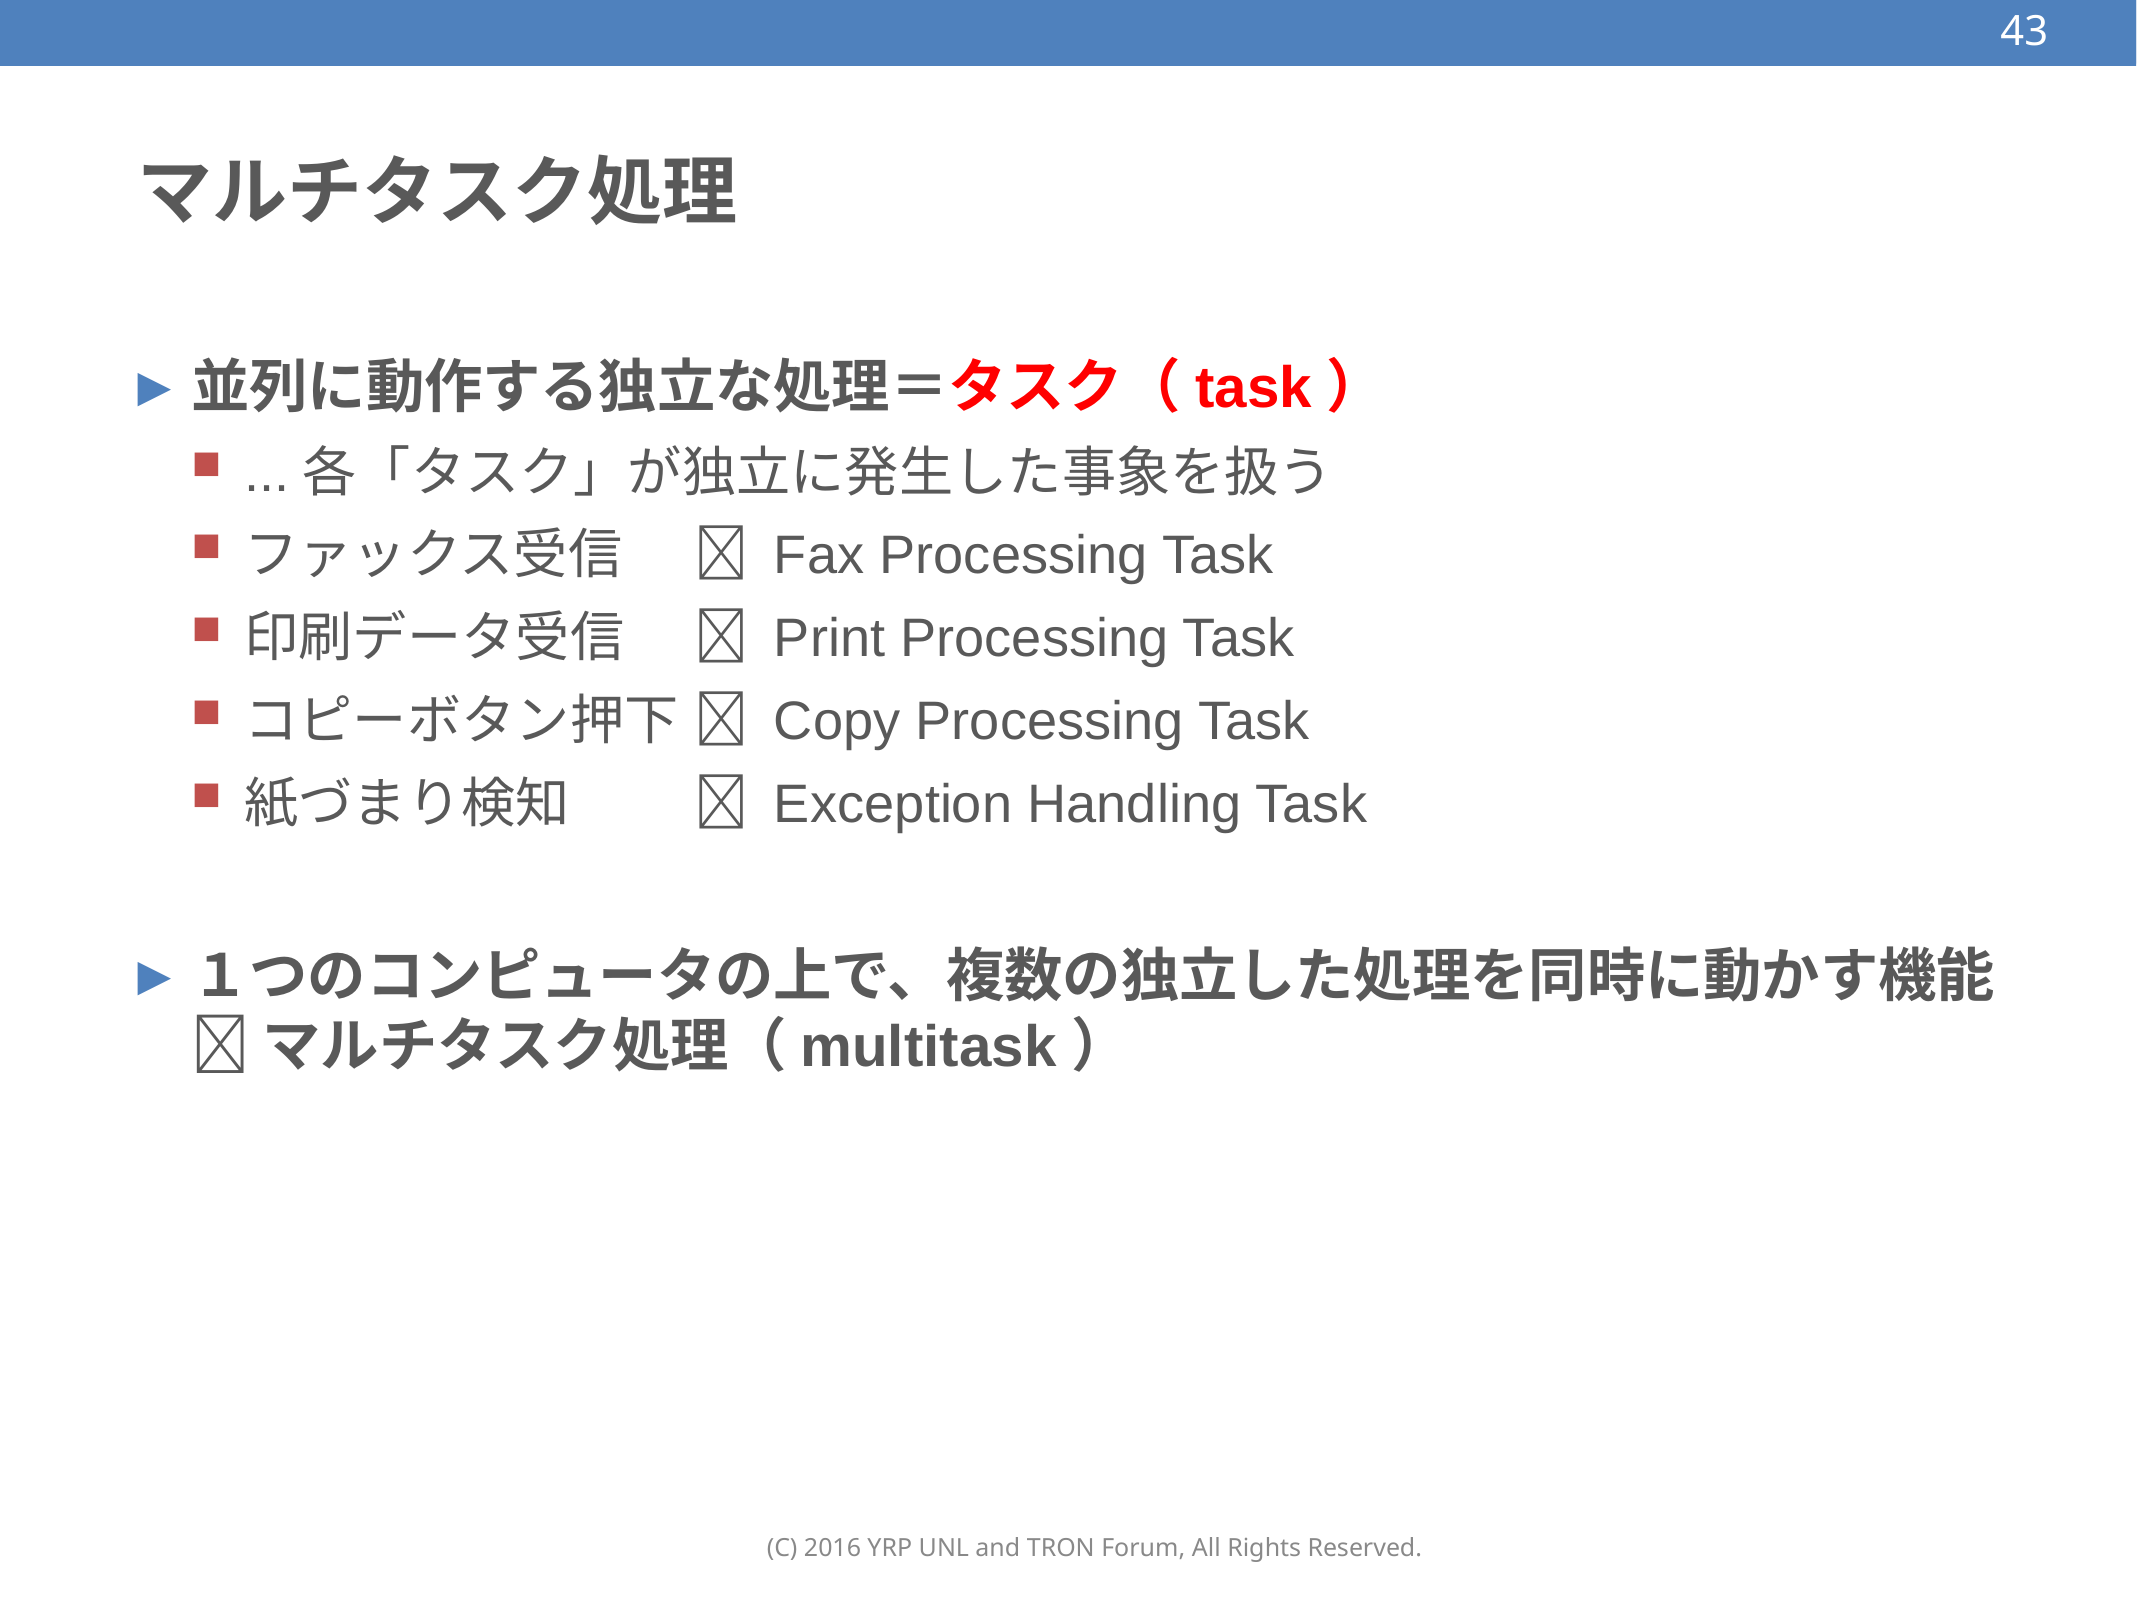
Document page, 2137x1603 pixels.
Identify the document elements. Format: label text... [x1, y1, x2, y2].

footer (C) 2016 YRP UNL and TRON Forum, All Rights Reserved. [117, 1517, 2073, 1577]
title マルチタスク処理 [116, 113, 2073, 264]
list 並列に動作する独立な処理＝タスク（task） ...各「タスク」が独立に発生した事象を扱う ファックス受信  Fax Processing Task 印刷データ受信  Print Processing Task コピーボタン押下  Copy Processing Task 紙づまり検知  Exception Handling Task １つのコンピュータの上で、複数の独立した処理を同時に動かす機能  マルチタスク処理（multitask） [116, 338, 2073, 1432]
slide_number 43 [1940, 0, 2070, 64]
